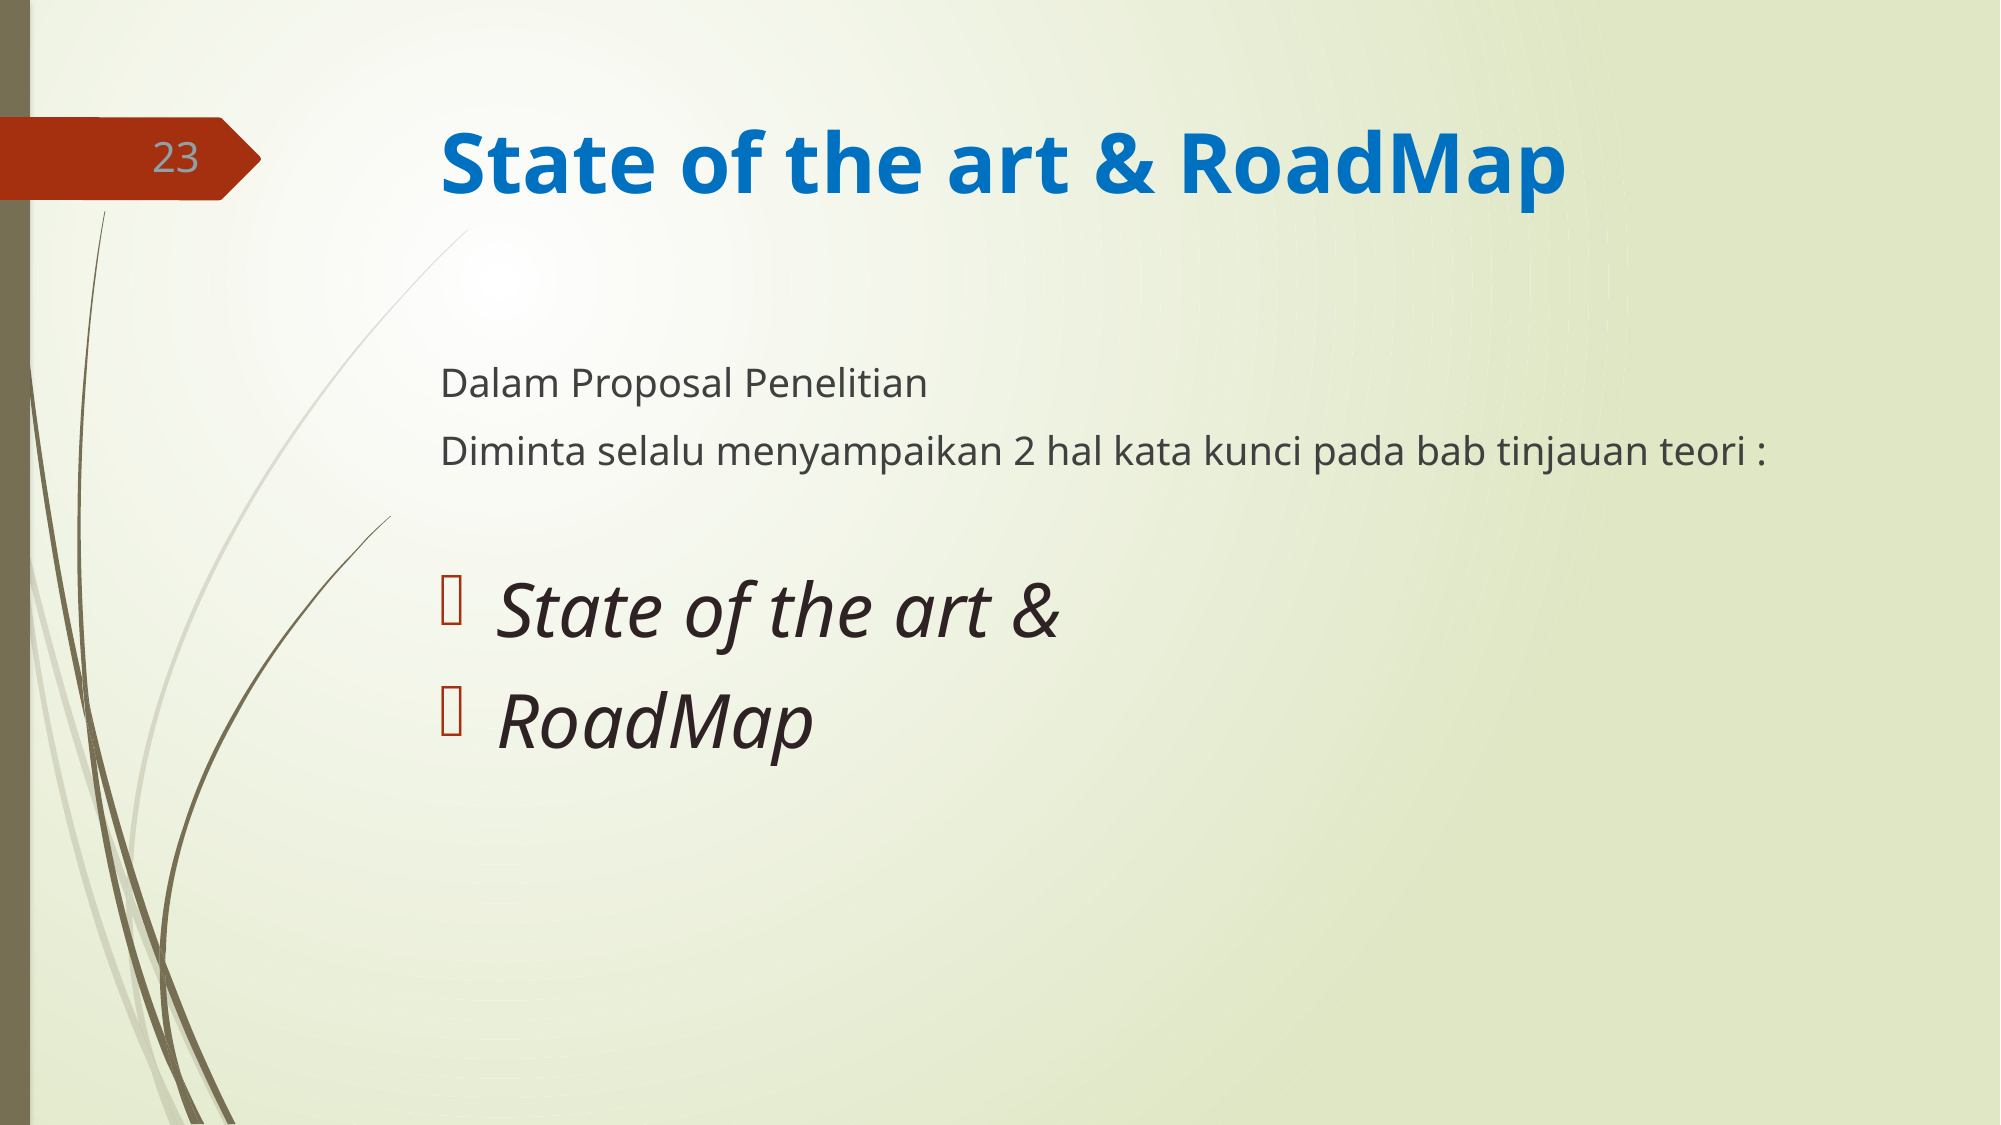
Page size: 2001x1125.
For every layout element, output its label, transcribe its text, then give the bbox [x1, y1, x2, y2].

title State of the art & RoadMap [425, 102, 1888, 313]
list Dalam Proposal Penelitian Diminta selalu menyampaikan 2 hal kata kunci pada bab tinjauan teori : State of the art & RoadMap [424, 350, 1888, 970]
slide_number 23 [87, 129, 216, 190]
